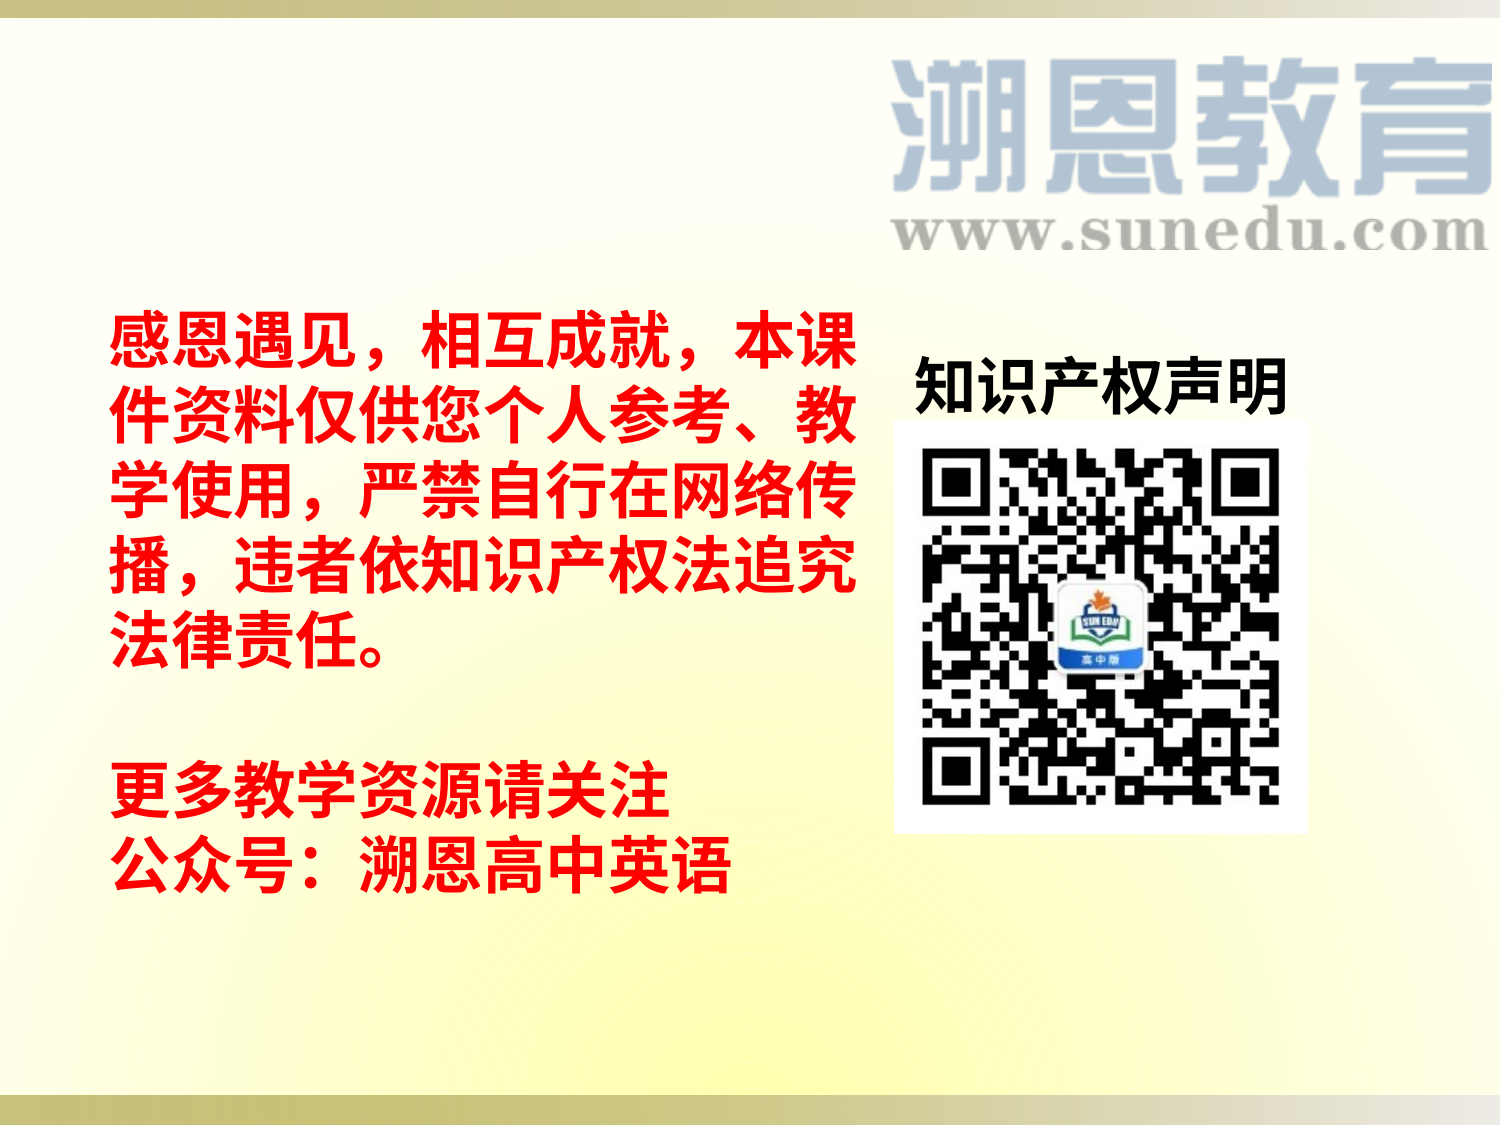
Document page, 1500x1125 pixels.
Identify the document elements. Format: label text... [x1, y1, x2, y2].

text_box 知识产权声明 [899, 339, 1343, 430]
picture [894, 419, 1309, 835]
picture [888, 54, 1492, 250]
text_box 感恩遇见，相互成就，本课件资料仅供您个人参考、教学使用，严禁自行在网络传播，违者依知识产权法追究法律责任。 更多教学资源请关注 公众号：溯恩高中英语 [93, 293, 899, 909]
